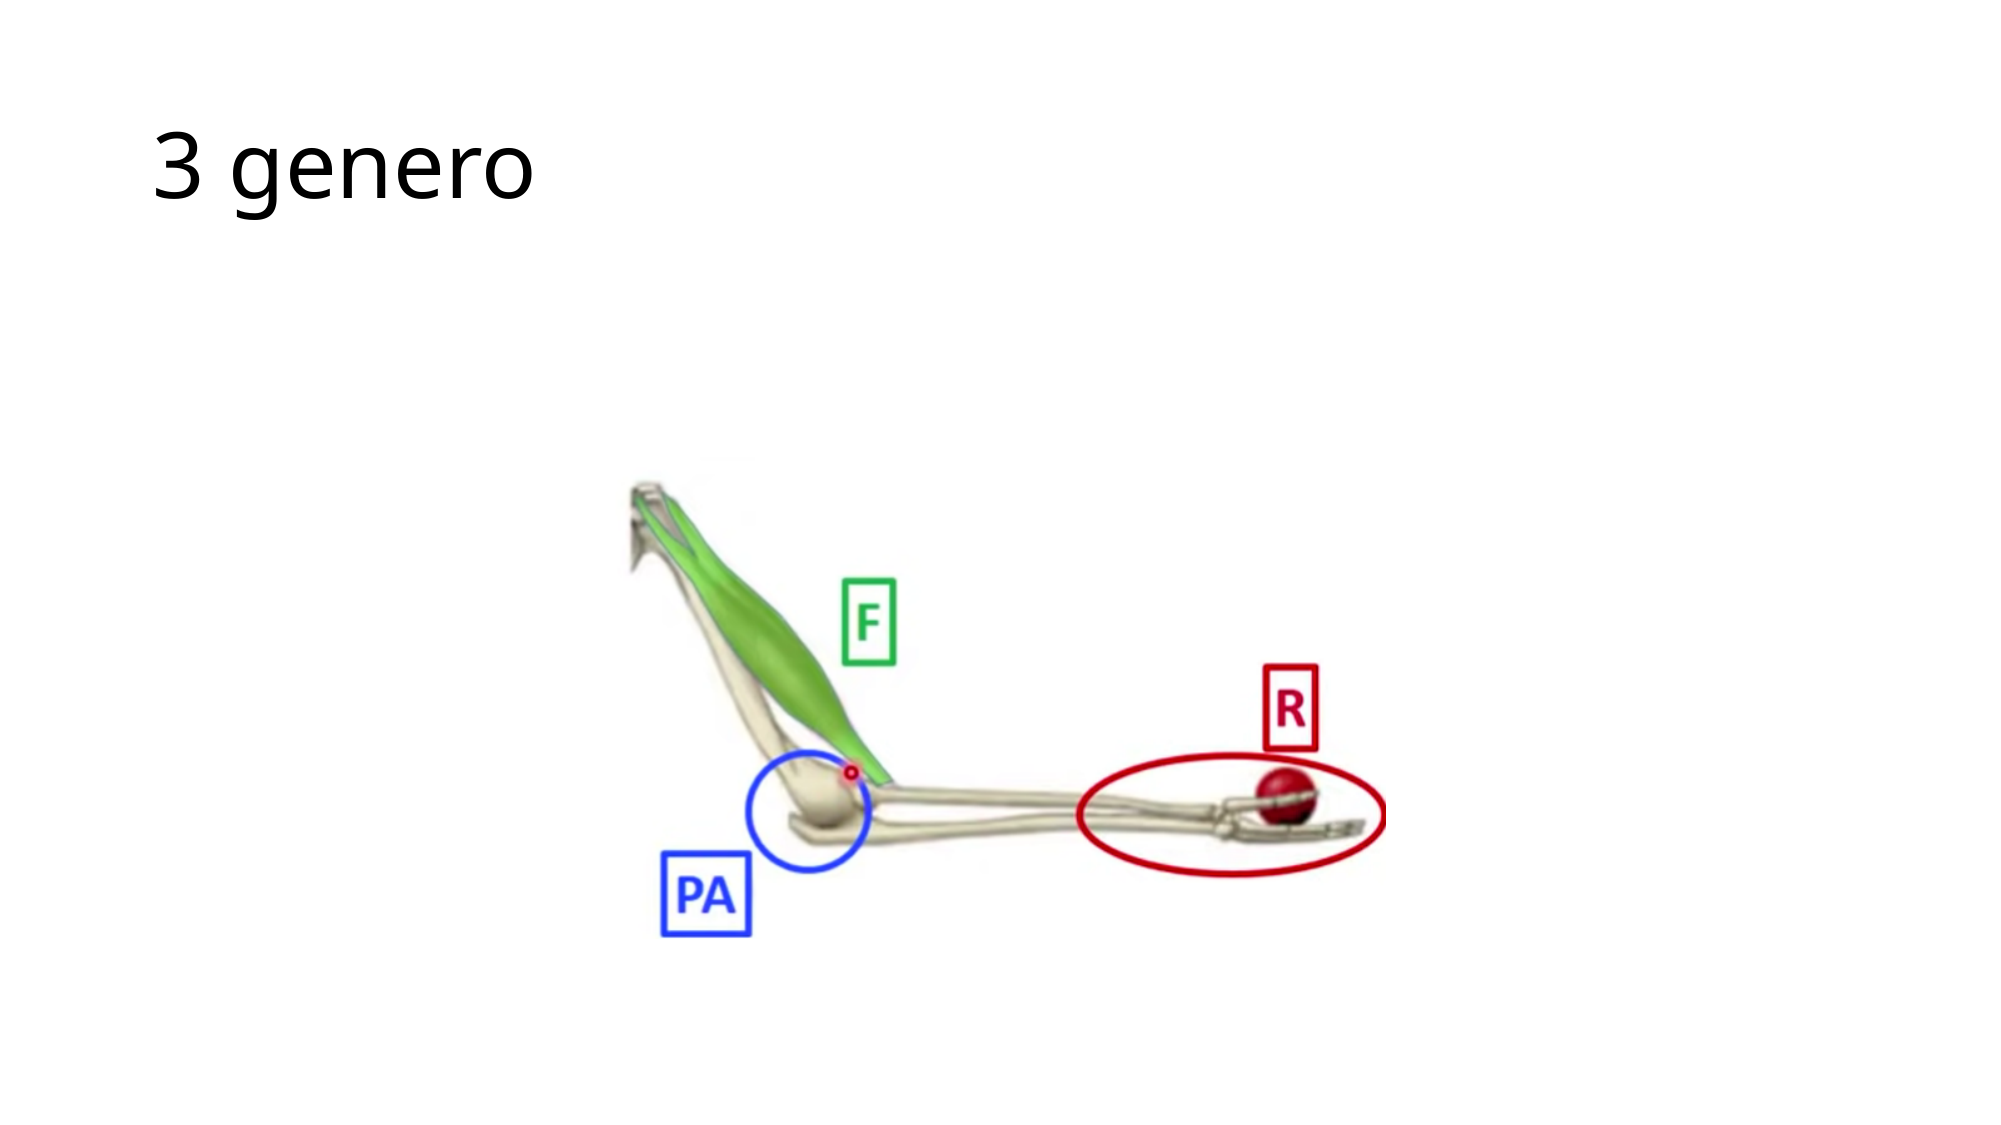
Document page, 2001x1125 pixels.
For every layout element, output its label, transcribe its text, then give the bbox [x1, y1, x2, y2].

title 3 genero [137, 59, 1863, 278]
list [614, 373, 1386, 939]
